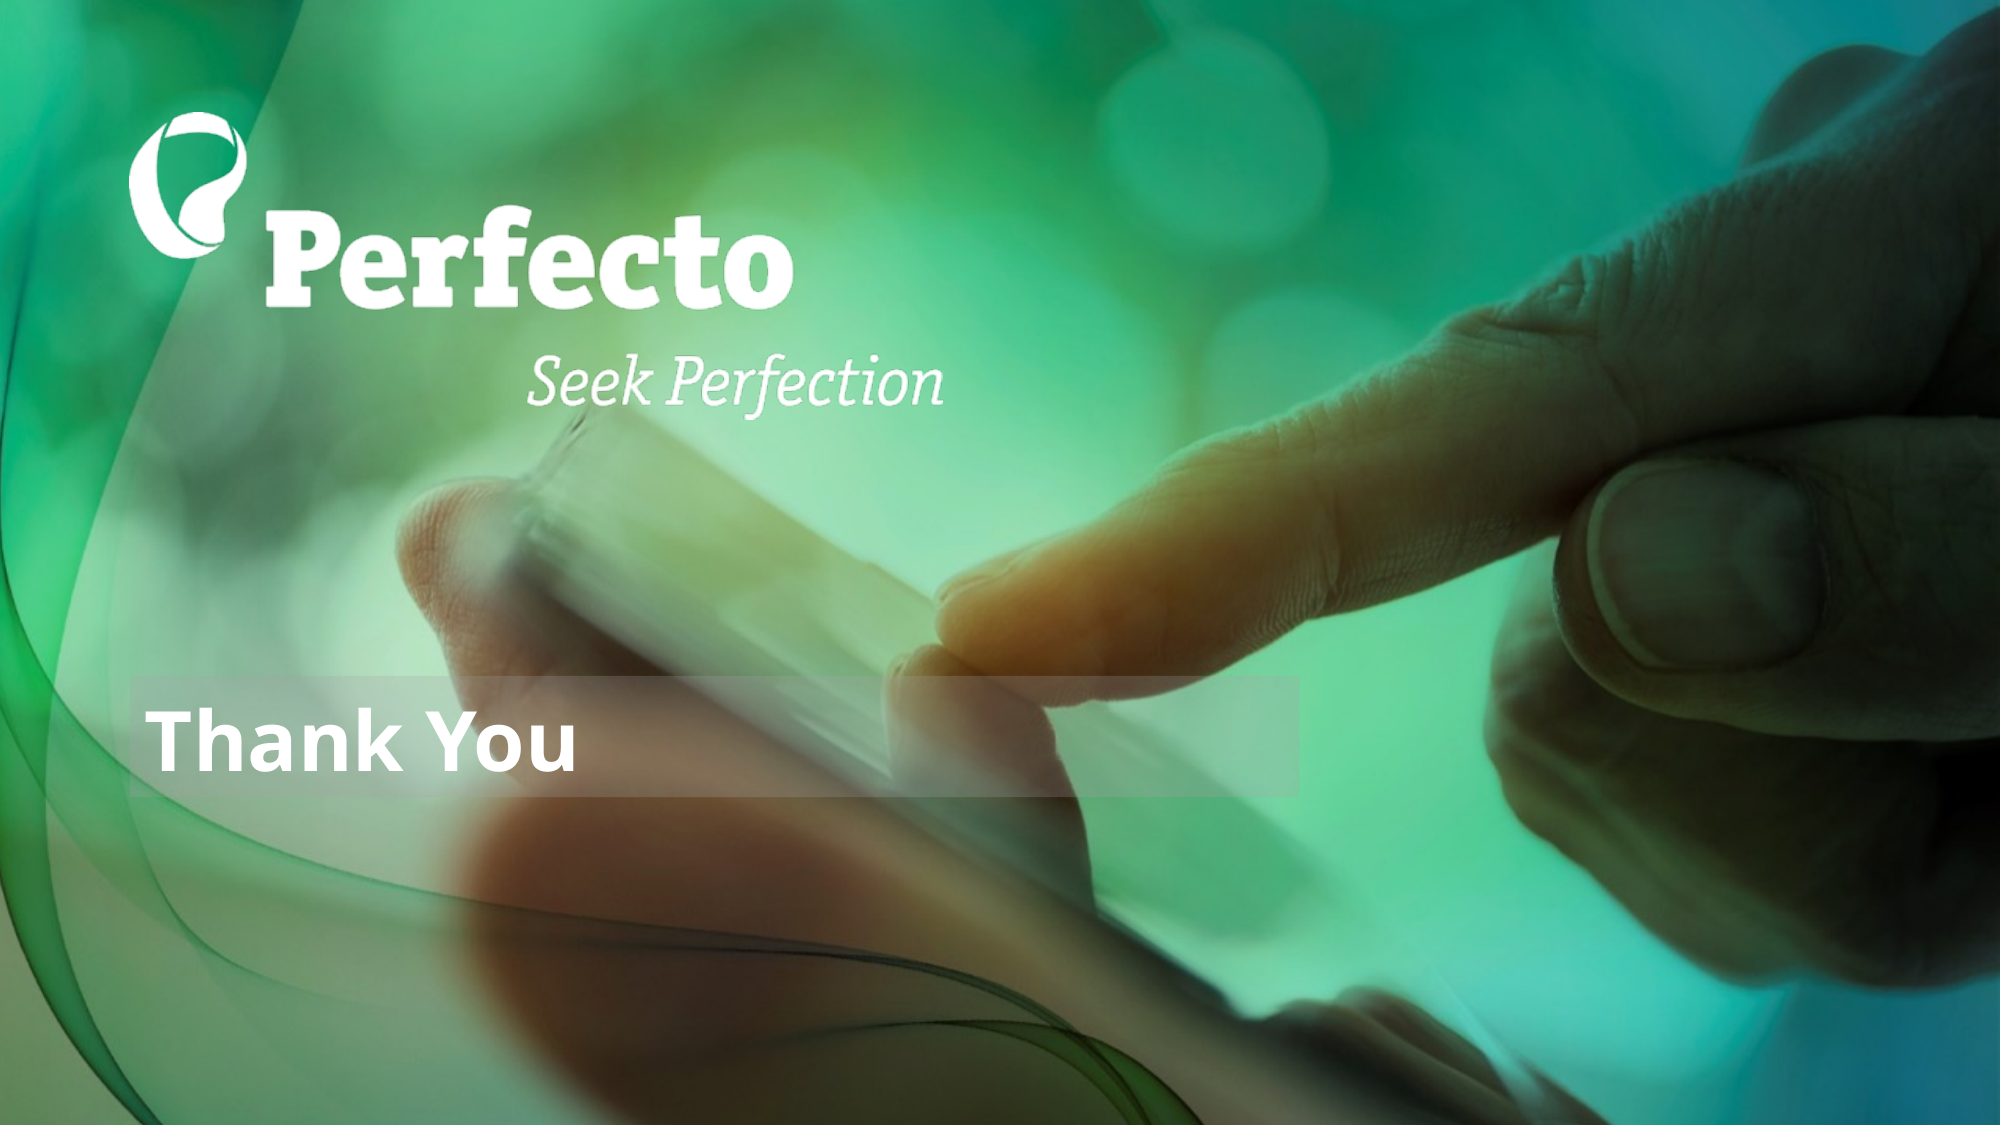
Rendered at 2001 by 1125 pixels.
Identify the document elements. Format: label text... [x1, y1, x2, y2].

picture [0, 0, 2000, 1125]
title Thank You [130, 675, 1300, 798]
